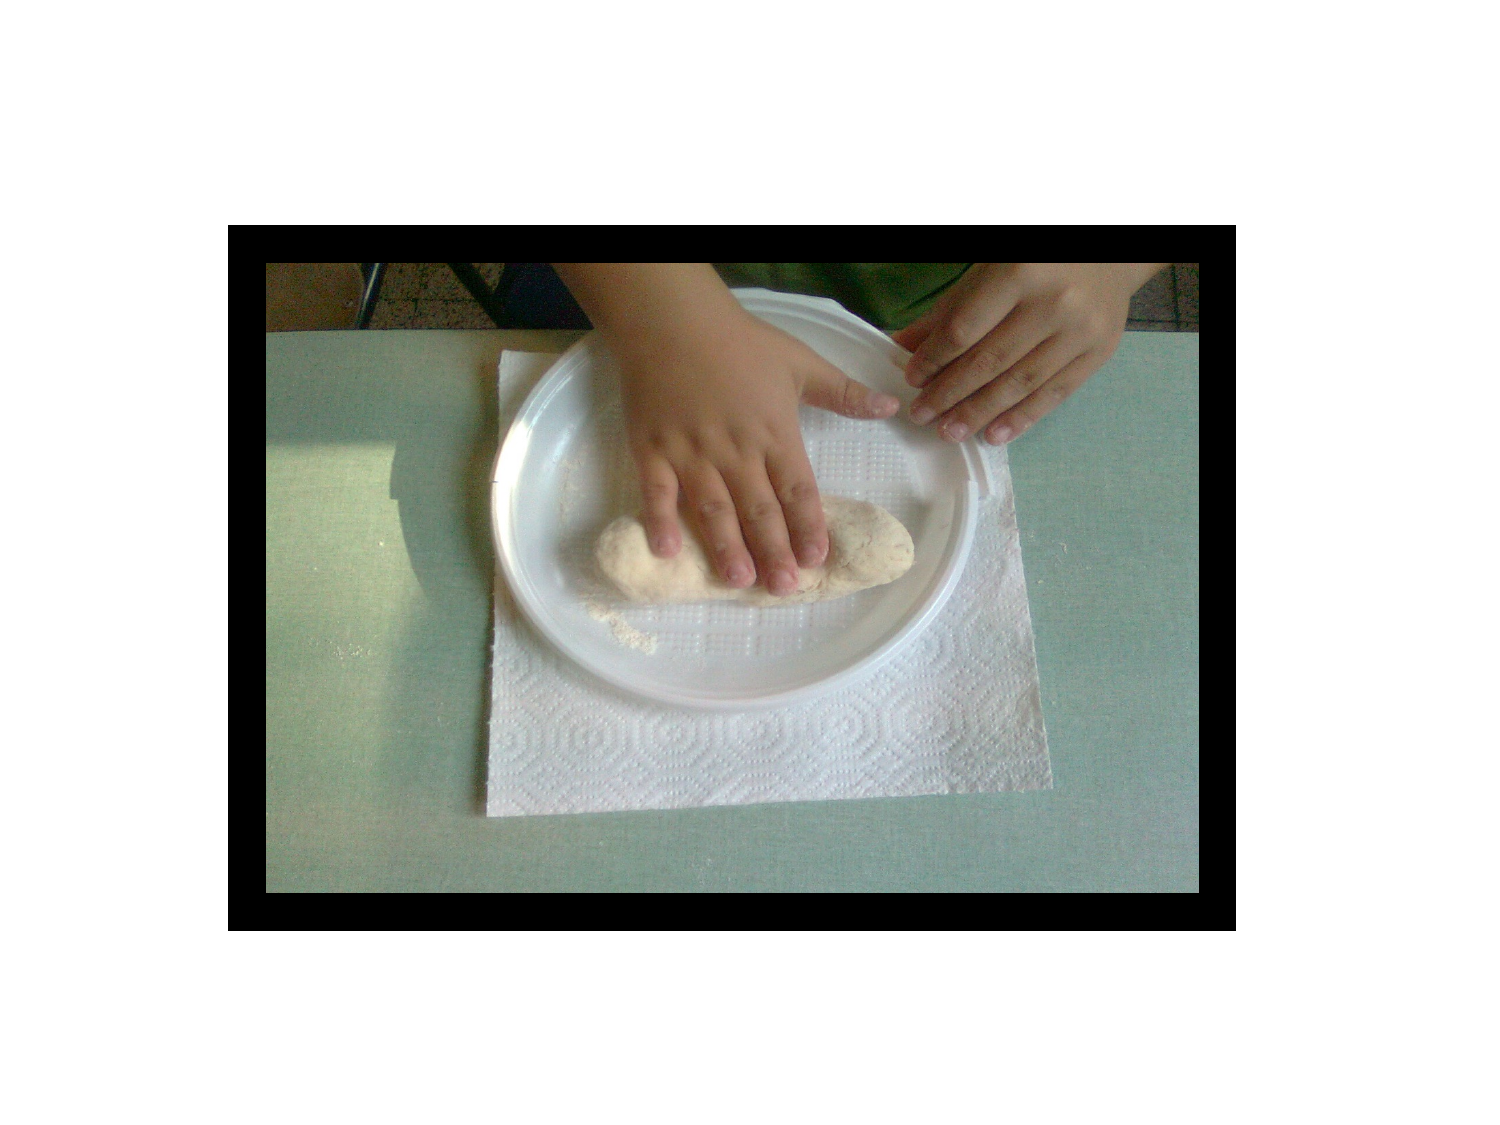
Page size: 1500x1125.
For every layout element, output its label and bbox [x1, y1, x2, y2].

picture [265, 262, 1200, 894]
